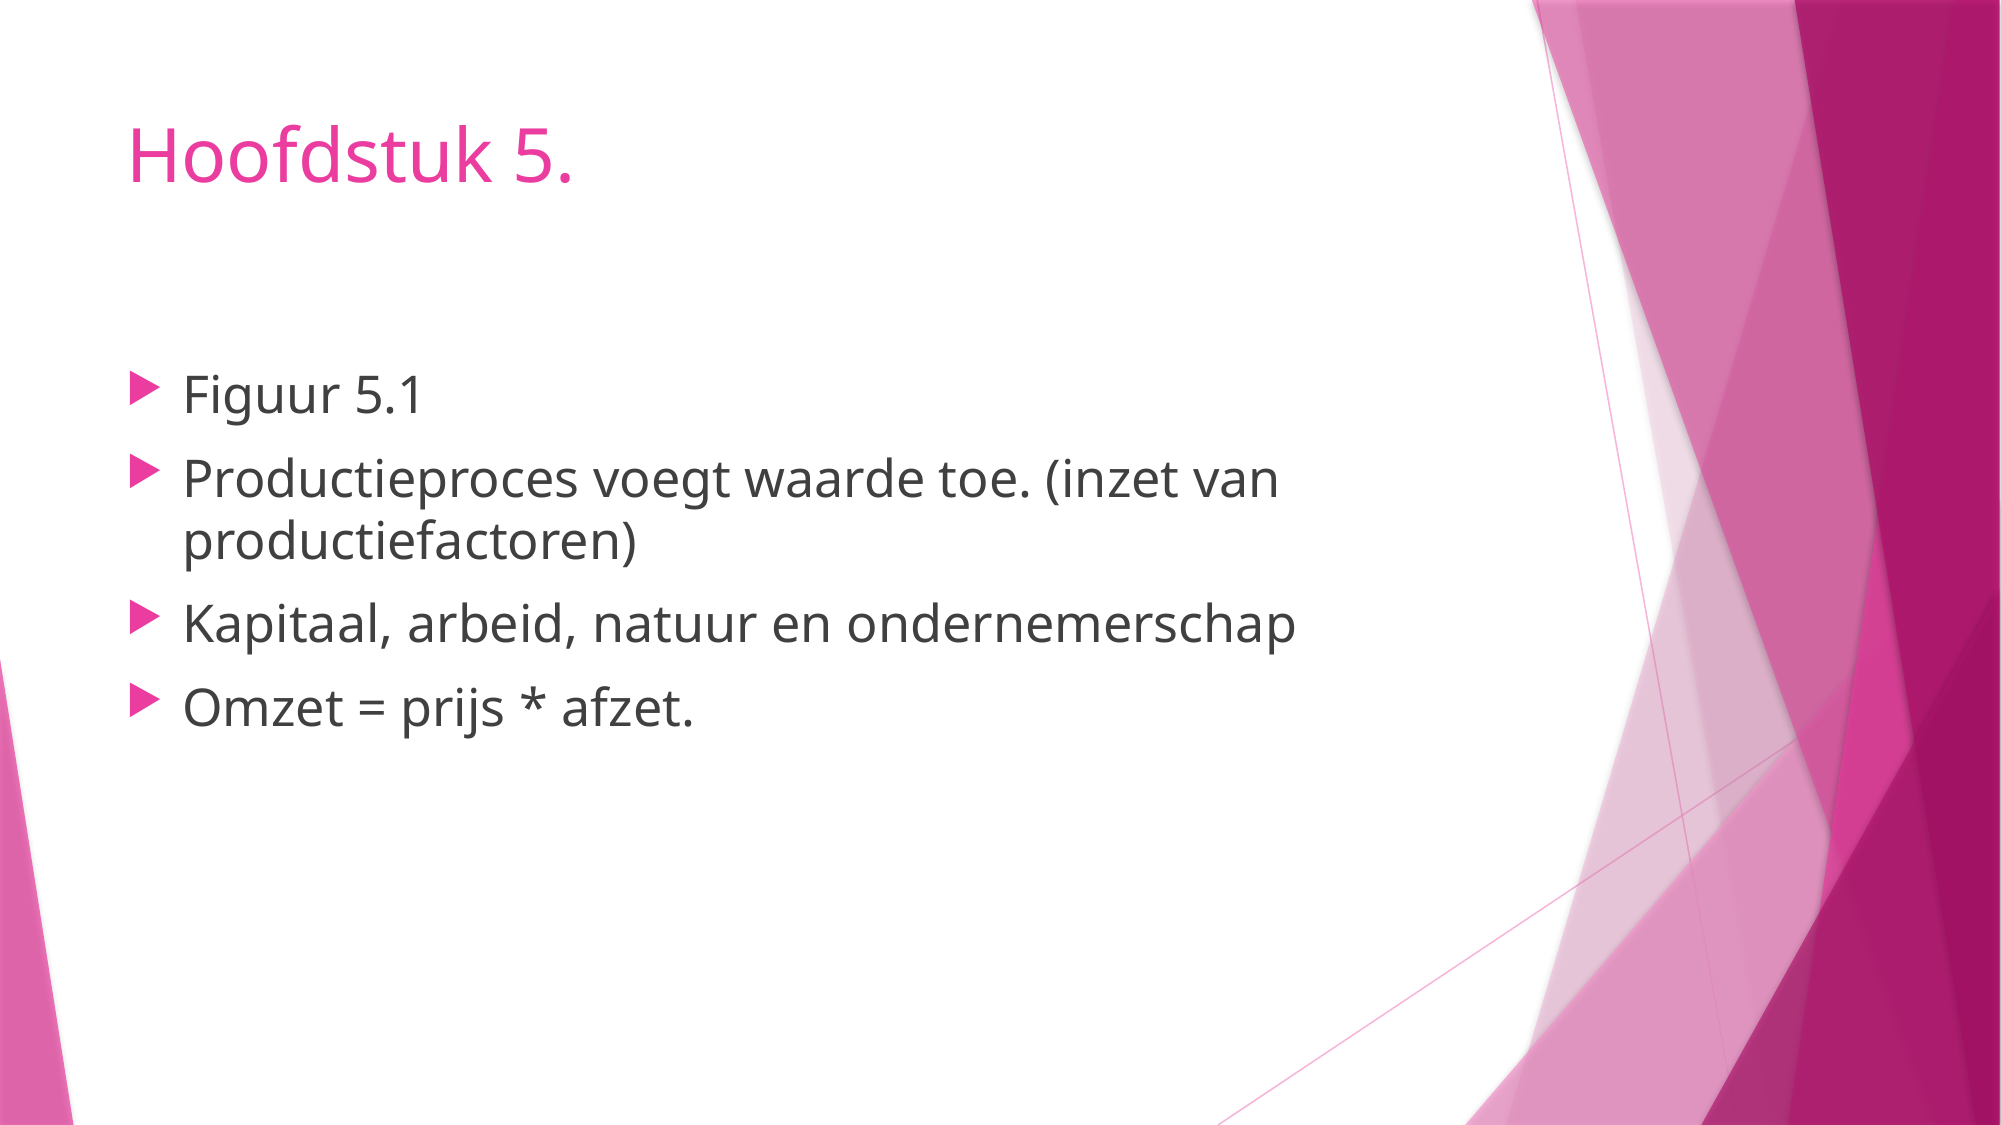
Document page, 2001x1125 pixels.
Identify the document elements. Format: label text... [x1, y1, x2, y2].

title Hoofdstuk 5. [111, 99, 1522, 317]
list Figuur 5.1 Productieproces voegt waarde toe. (inzet van productiefactoren) Kapitaal, arbeid, natuur en ondernemerschap Omzet = prijs * afzet. [111, 354, 1522, 992]
